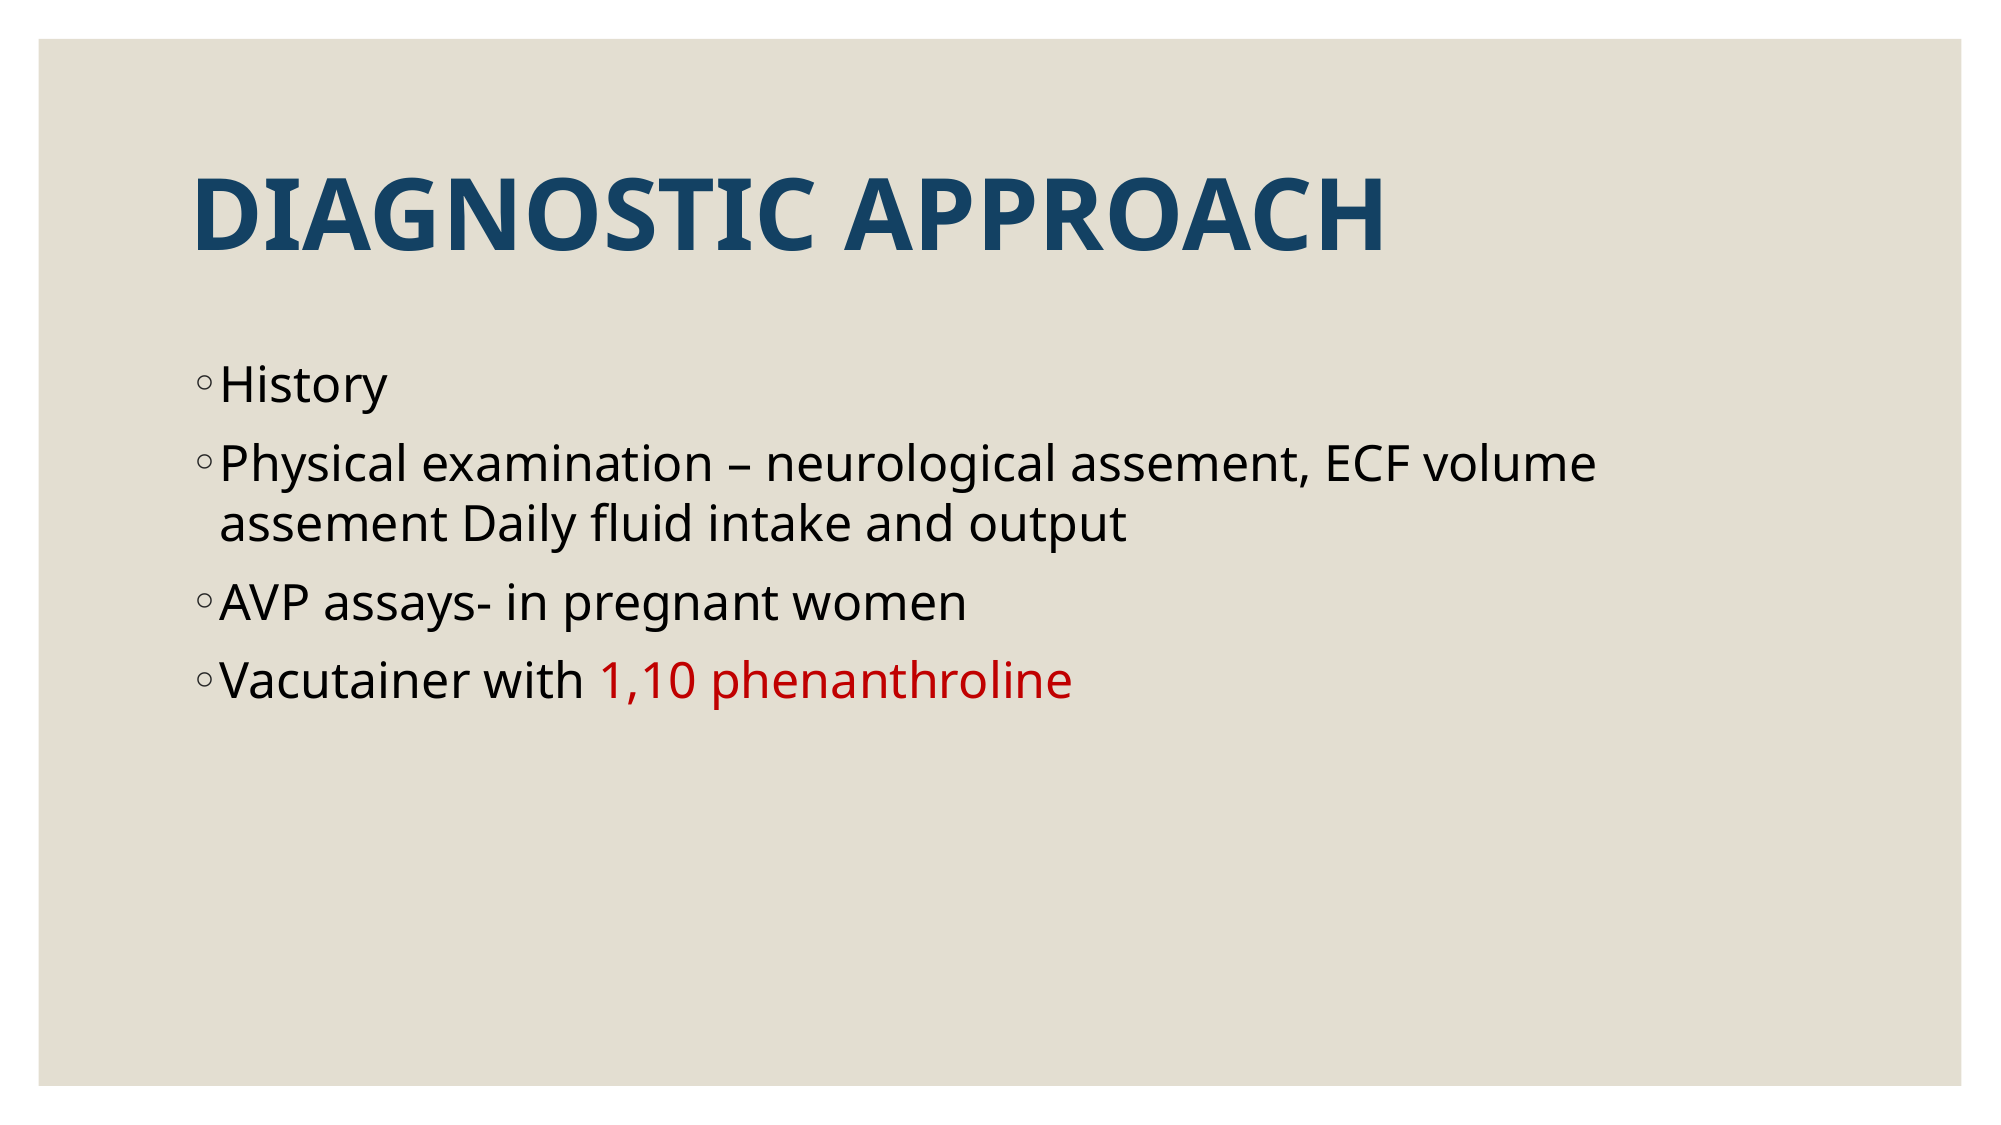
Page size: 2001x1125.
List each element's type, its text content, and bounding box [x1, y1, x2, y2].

title DIAGNOSTIC APPROACH [174, 105, 1825, 331]
list History Physical examination – neurological assement, ECF volume assement Daily fluid intake and output AVP assays- in pregnant women Vacutainer with 1,10 phenanthroline [174, 345, 1825, 990]
